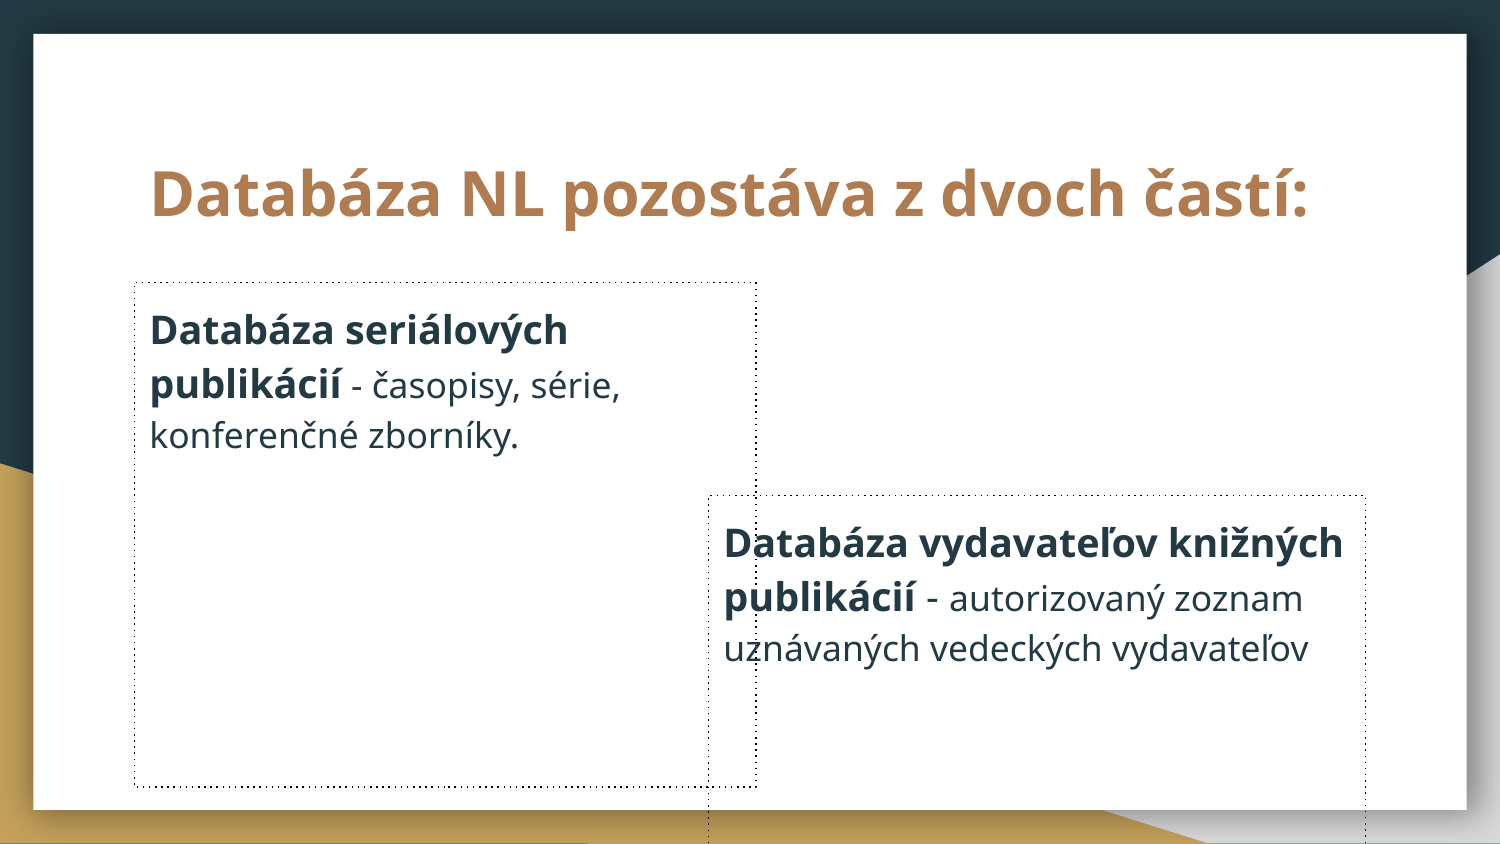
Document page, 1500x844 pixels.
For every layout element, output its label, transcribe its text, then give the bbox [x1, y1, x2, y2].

title Databáza NL pozostáva z dvoch častí: [134, 138, 1366, 296]
list Databáza vydavateľov knižných publikácií - autorizovaný zoznam uznávaných vedeckých vydavateľov [708, 495, 1366, 844]
list Databáza seriálových publikácií - časopisy, série, konferenčné zborníky. [134, 282, 757, 788]
